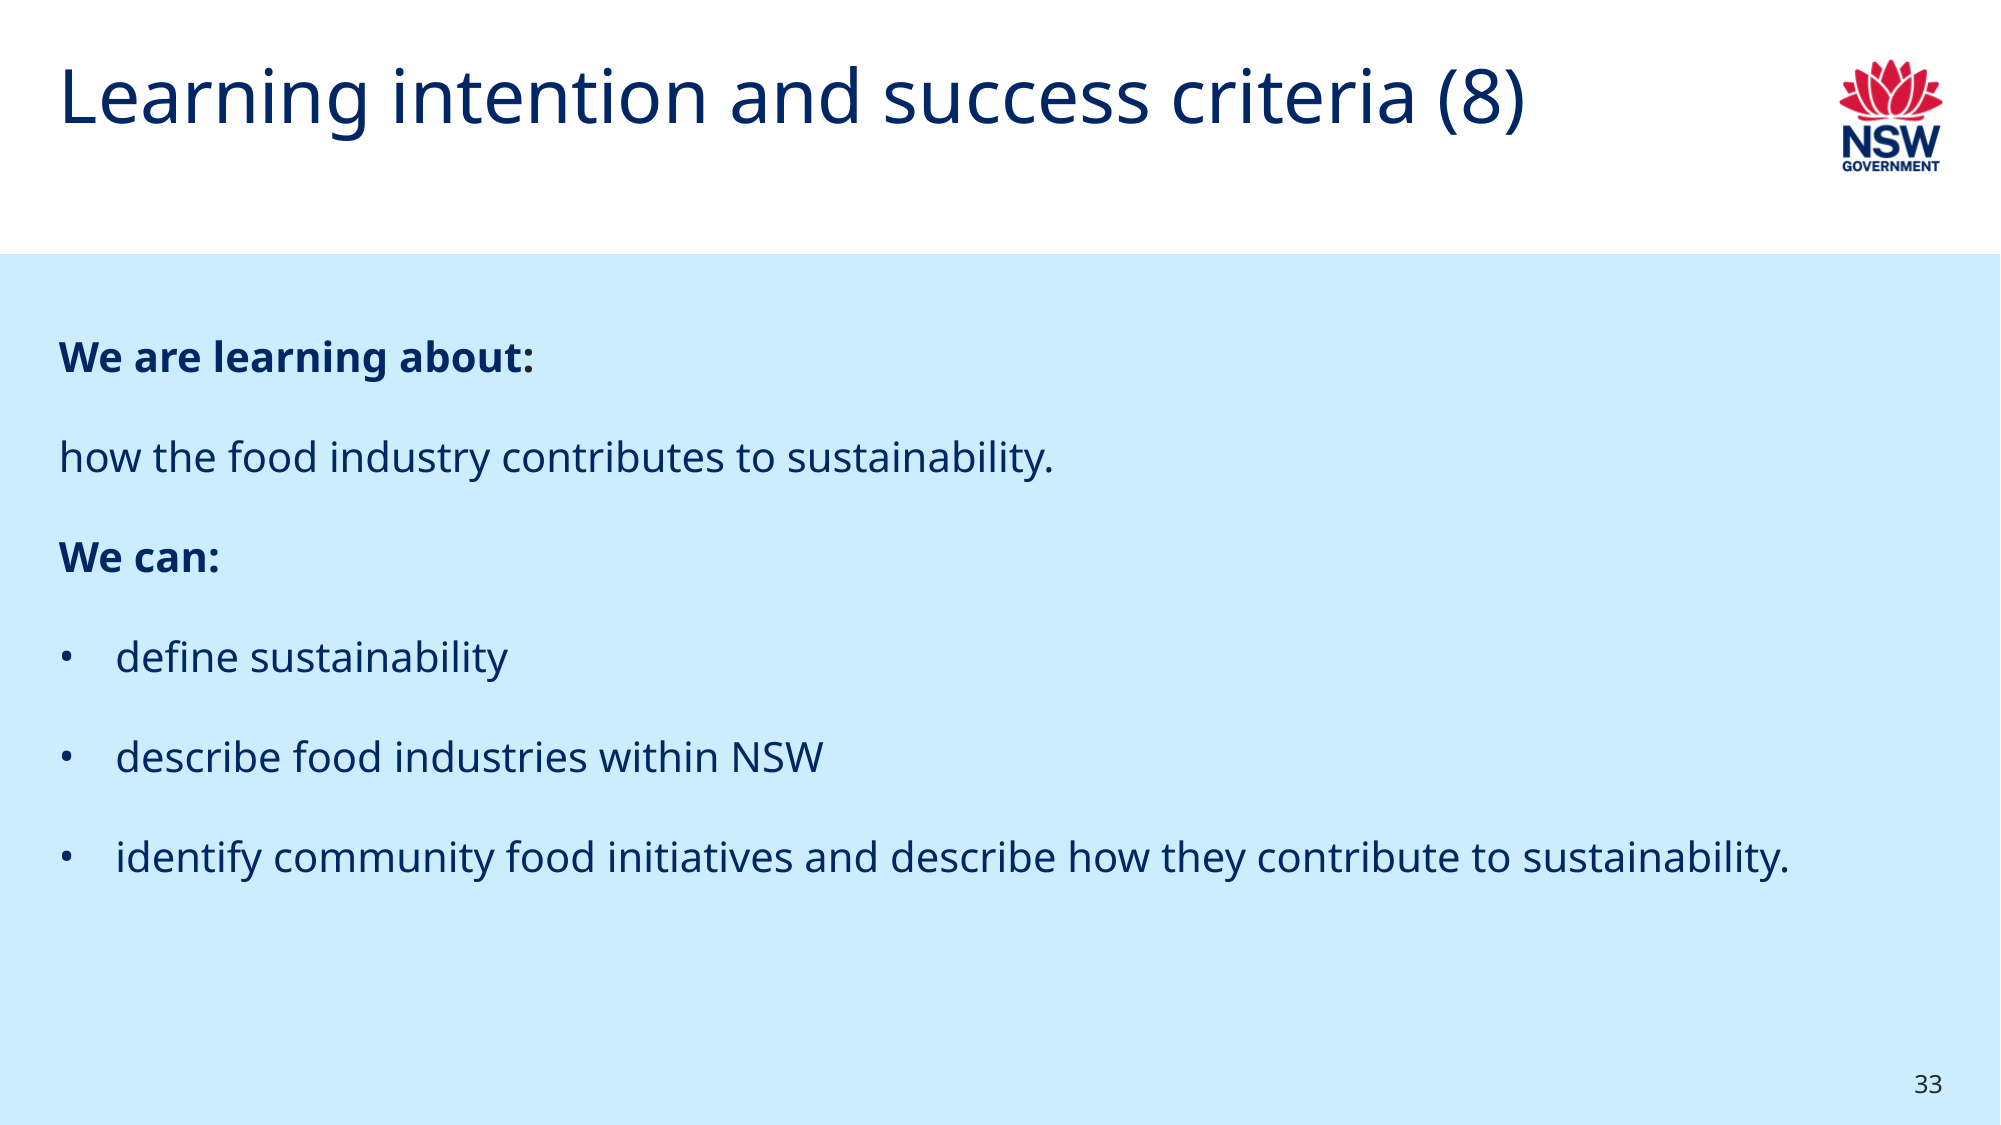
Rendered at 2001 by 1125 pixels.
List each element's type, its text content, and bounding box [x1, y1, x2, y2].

title Learning intention and success criteria (8) [59, 59, 1713, 149]
picture [1839, 59, 1943, 172]
list We are learning about: how the food industry contributes to sustainability. We can: define sustainability describe food industries within NSW identify community food initiatives and describe how they contribute to sustainability. [59, 305, 1943, 1043]
slide_number 33 [1824, 1068, 1943, 1099]
